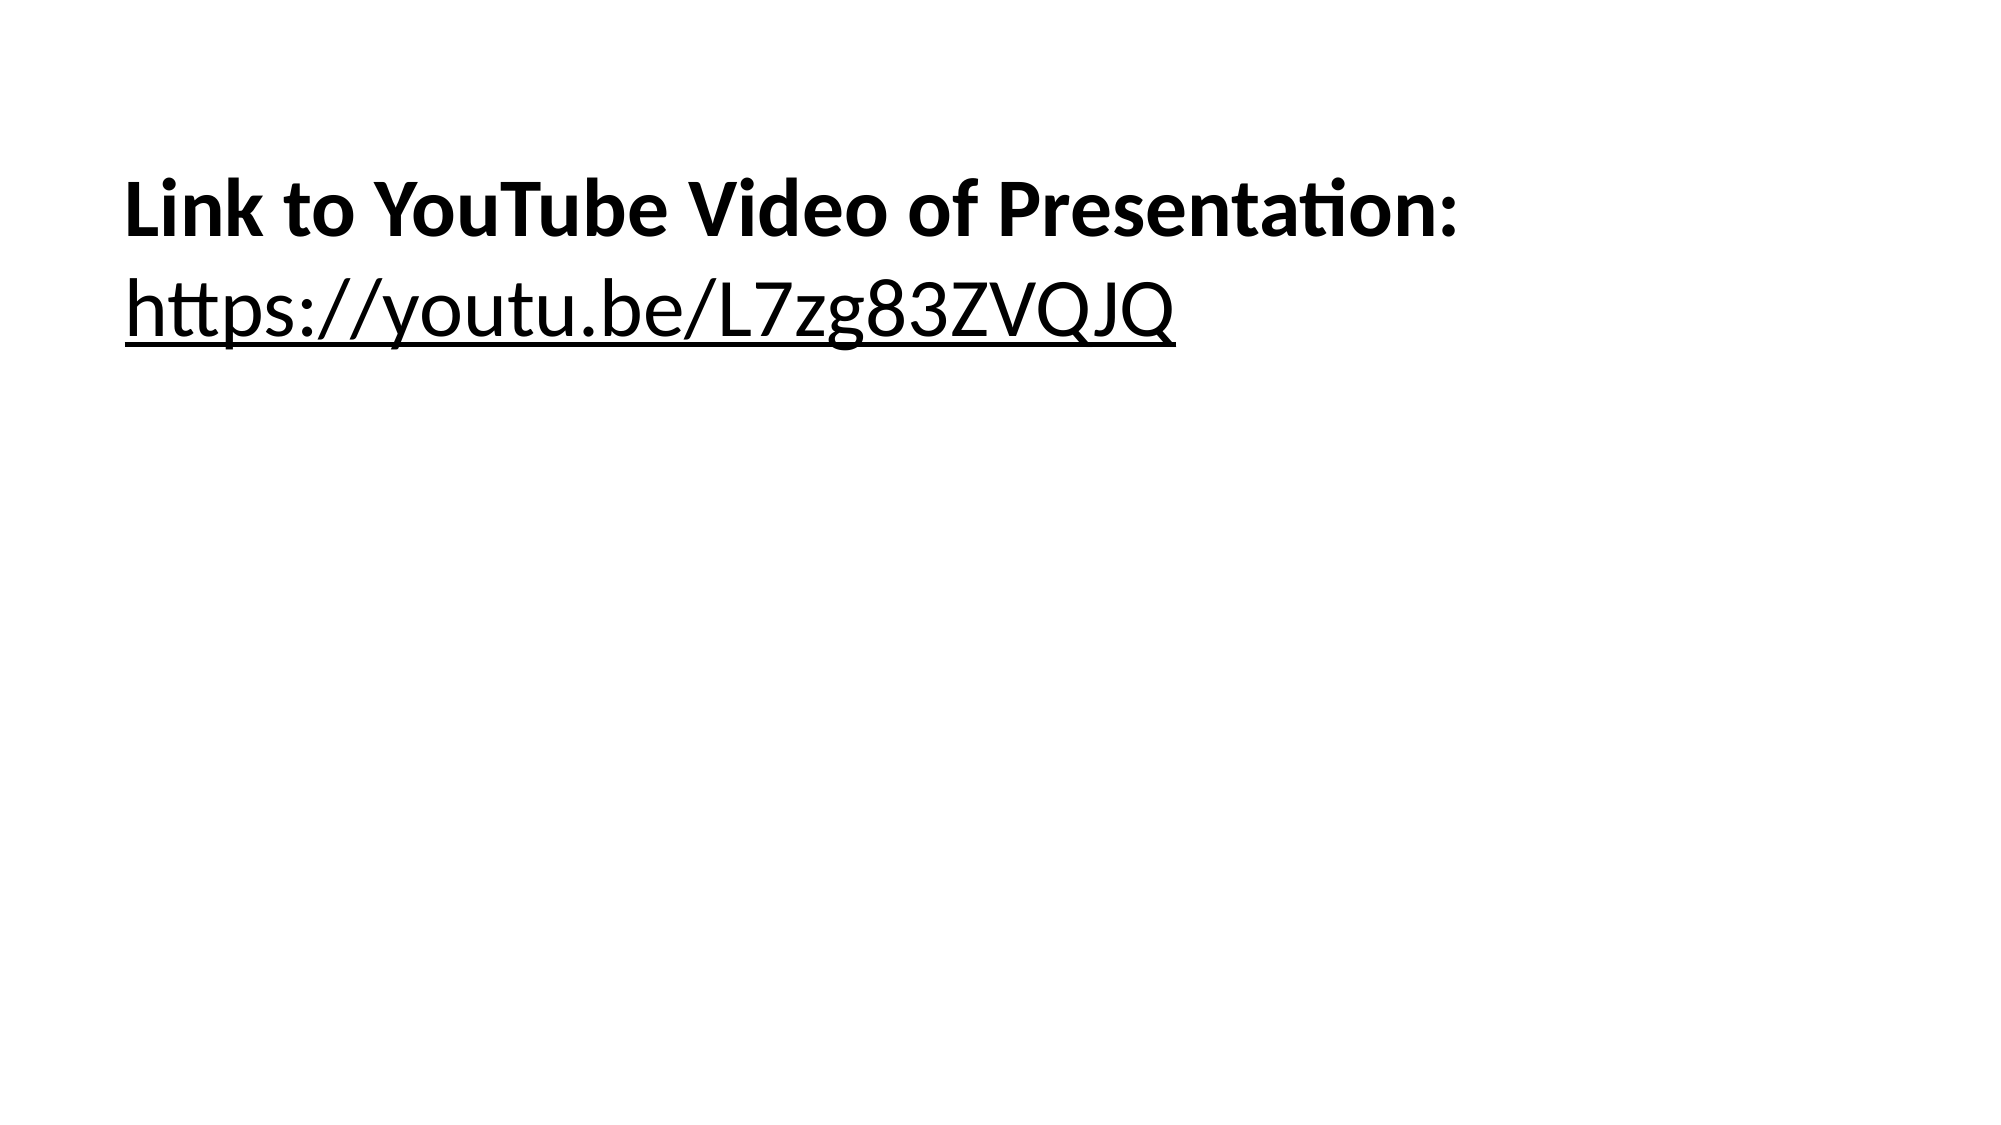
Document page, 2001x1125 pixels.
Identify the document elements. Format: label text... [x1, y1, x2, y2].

text_box Link to YouTube Video of Presentation: https://youtu.be/L7zg83ZVQJQ [109, 145, 1579, 361]
